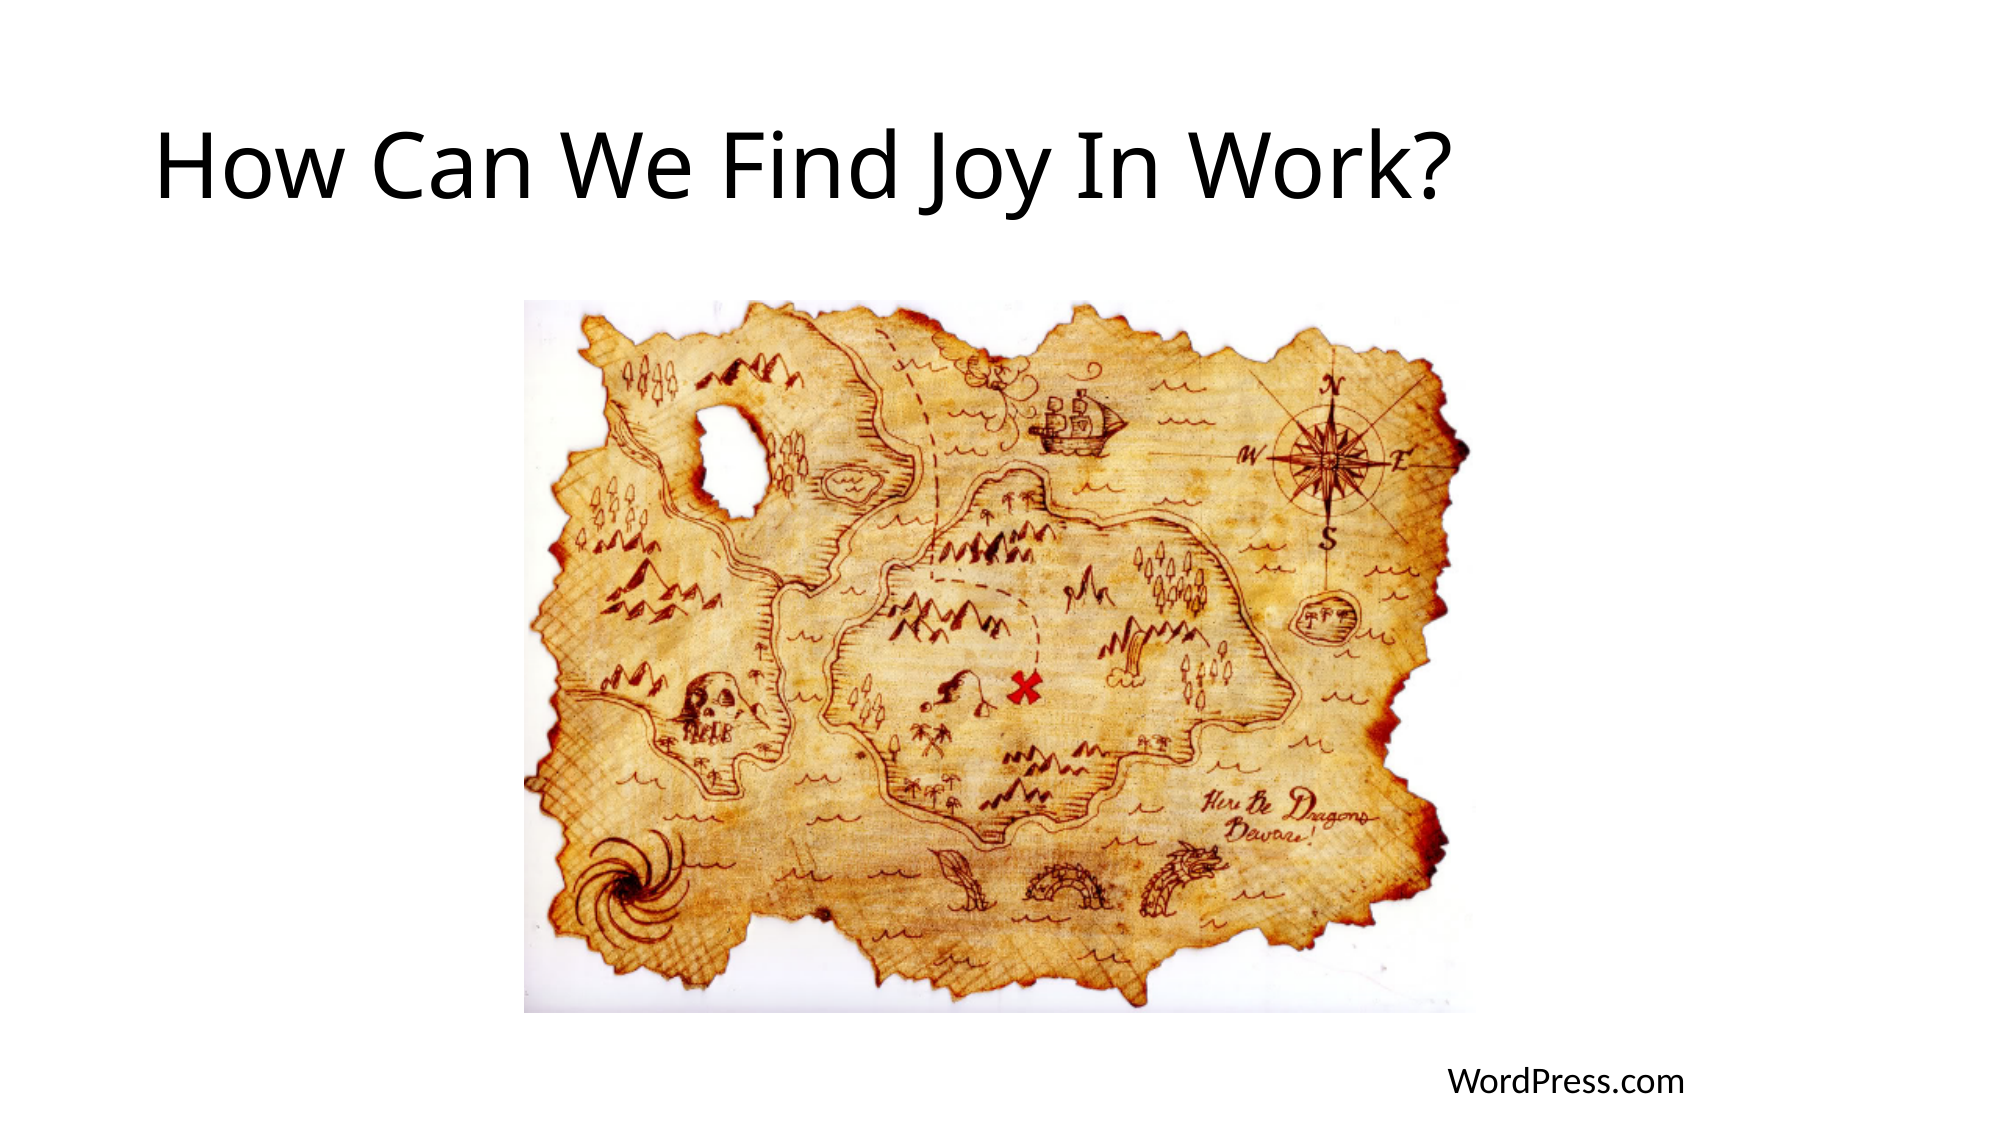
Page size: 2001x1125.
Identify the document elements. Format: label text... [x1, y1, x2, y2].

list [524, 300, 1476, 1013]
text_box WordPress.com [1432, 1048, 1701, 1109]
title How Can We Find Joy In Work? [137, 59, 1863, 278]
